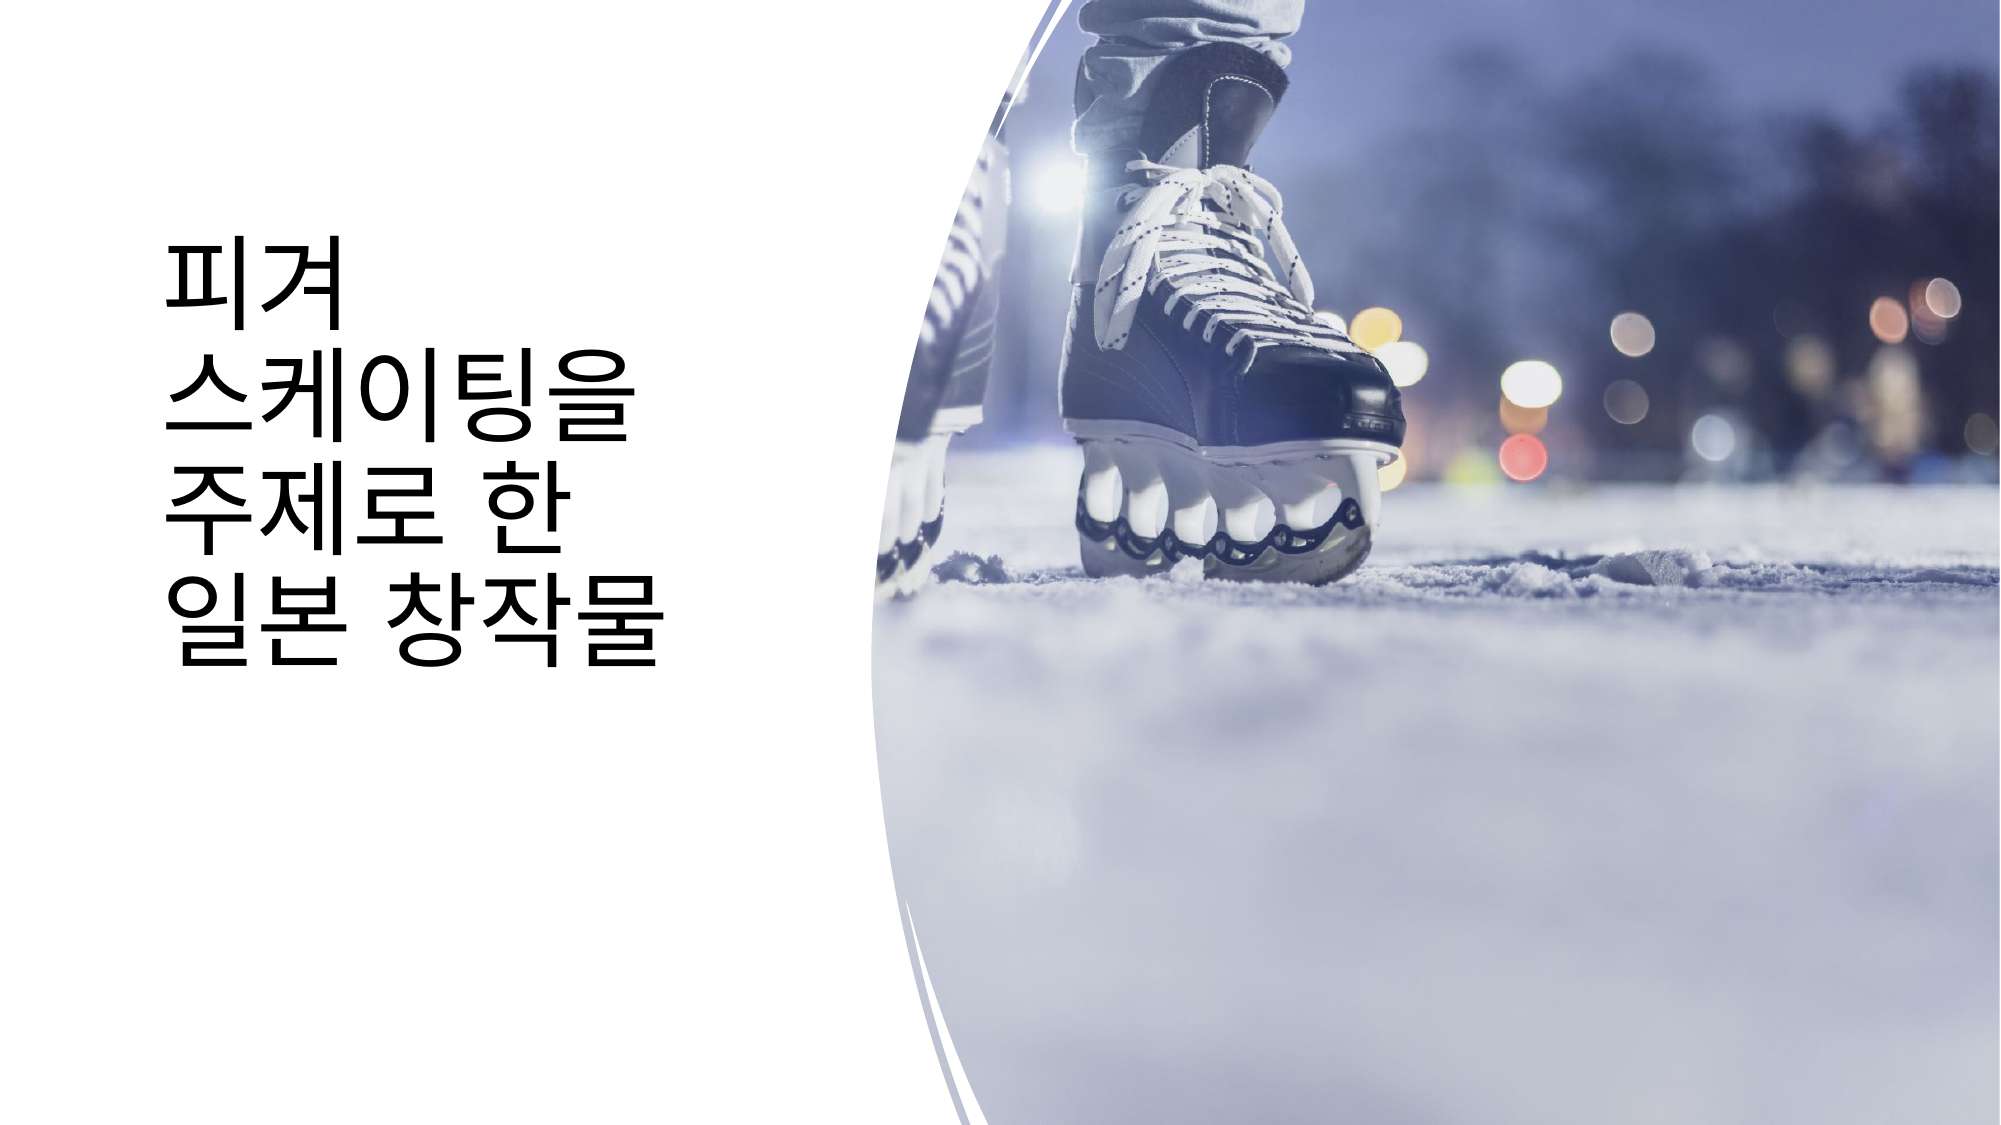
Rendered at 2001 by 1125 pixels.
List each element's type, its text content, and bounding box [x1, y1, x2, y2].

picture [870, 0, 2000, 1125]
title 피겨 스케이팅을 주제로 한 일본 창작물 [146, 104, 759, 690]
